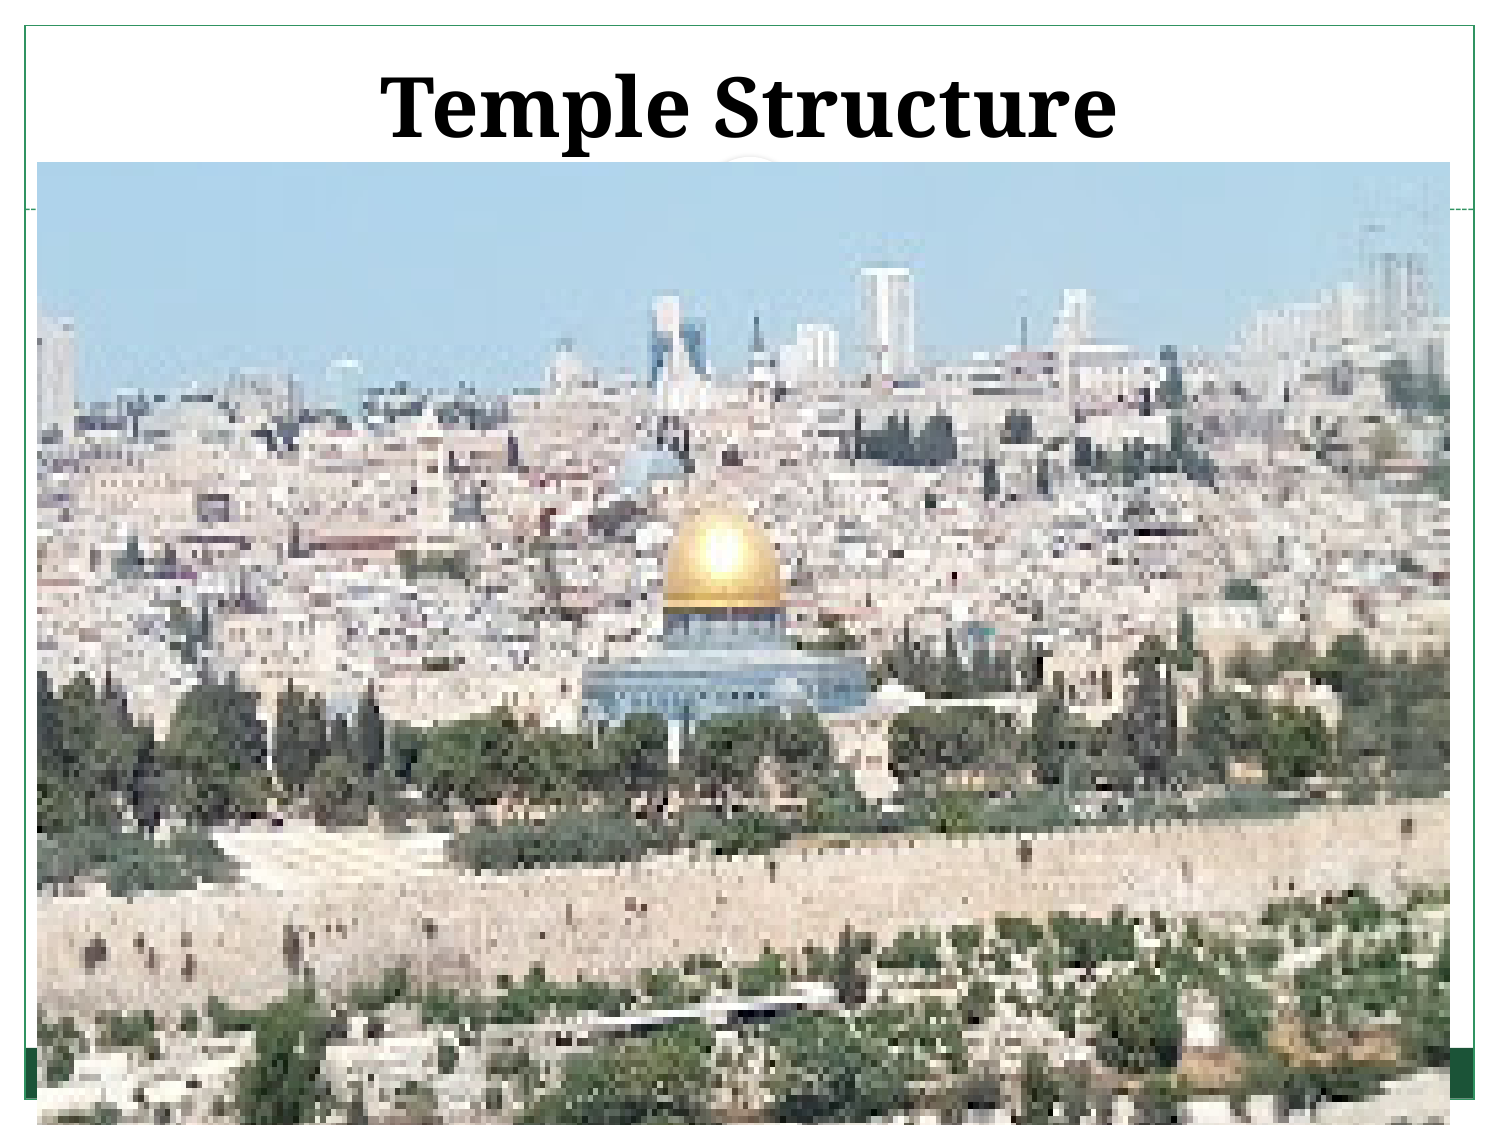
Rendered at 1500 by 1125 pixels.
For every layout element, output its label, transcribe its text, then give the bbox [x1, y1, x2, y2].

title Temple Structure [49, 37, 1450, 161]
picture [37, 162, 1451, 1125]
